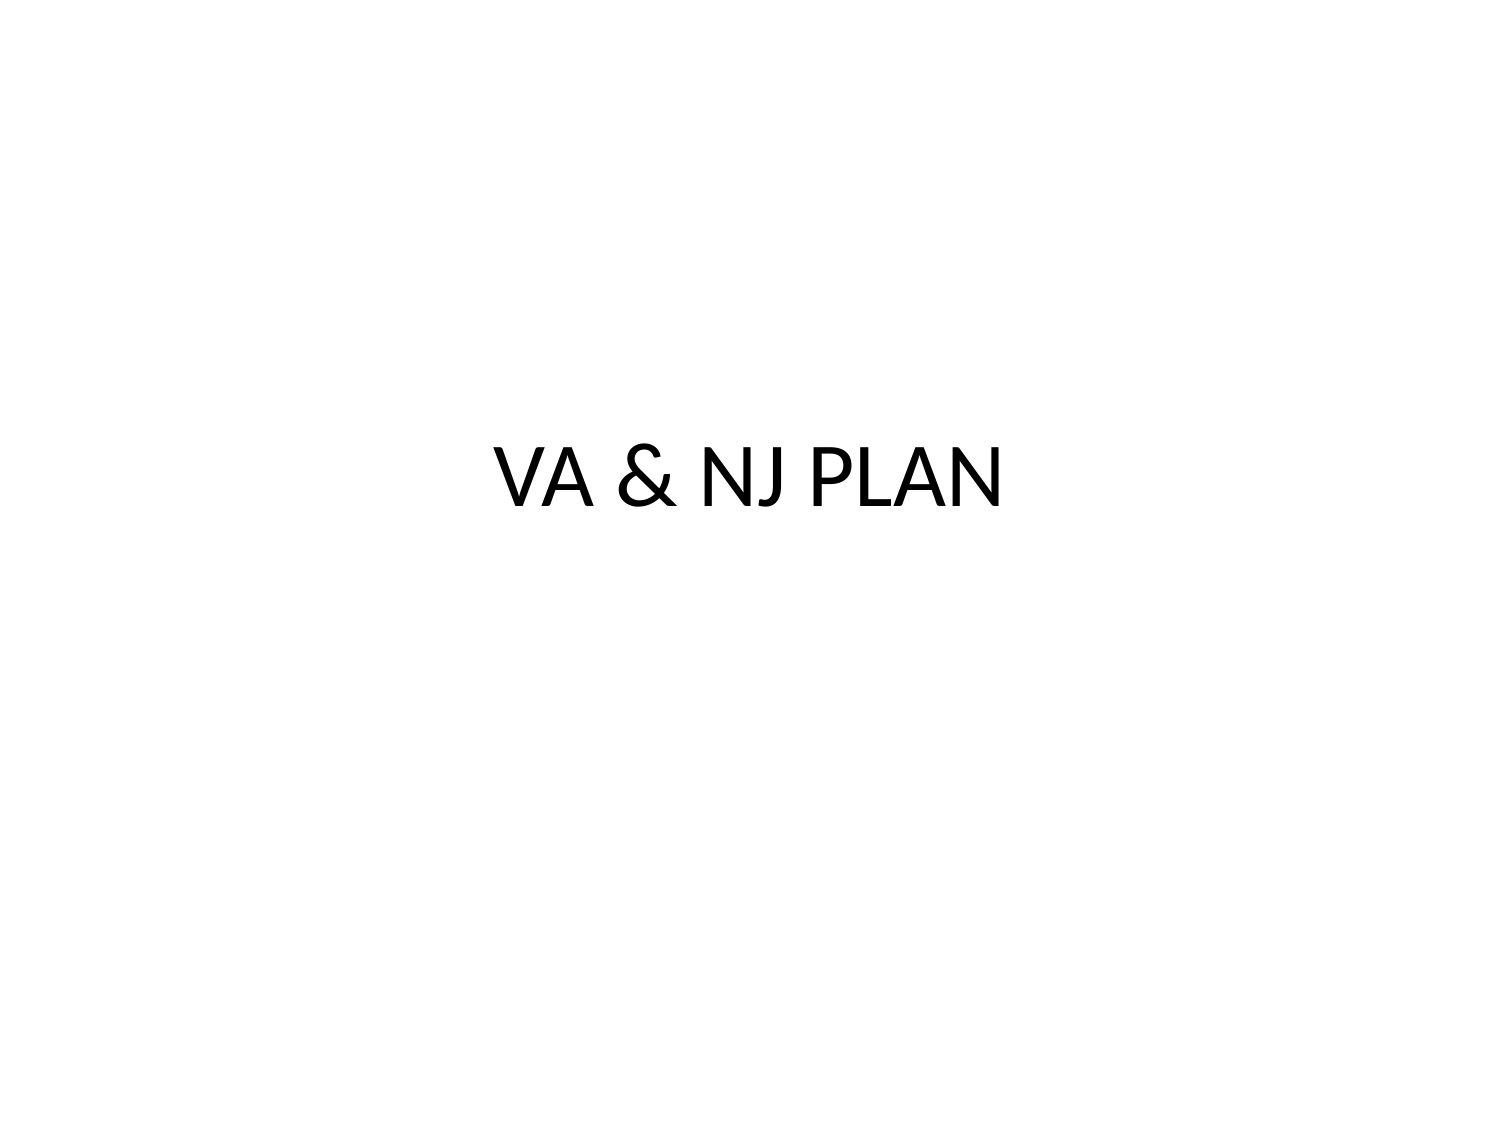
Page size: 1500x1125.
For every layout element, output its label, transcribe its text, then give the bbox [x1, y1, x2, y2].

title VA & NJ PLAN [112, 349, 1388, 591]
